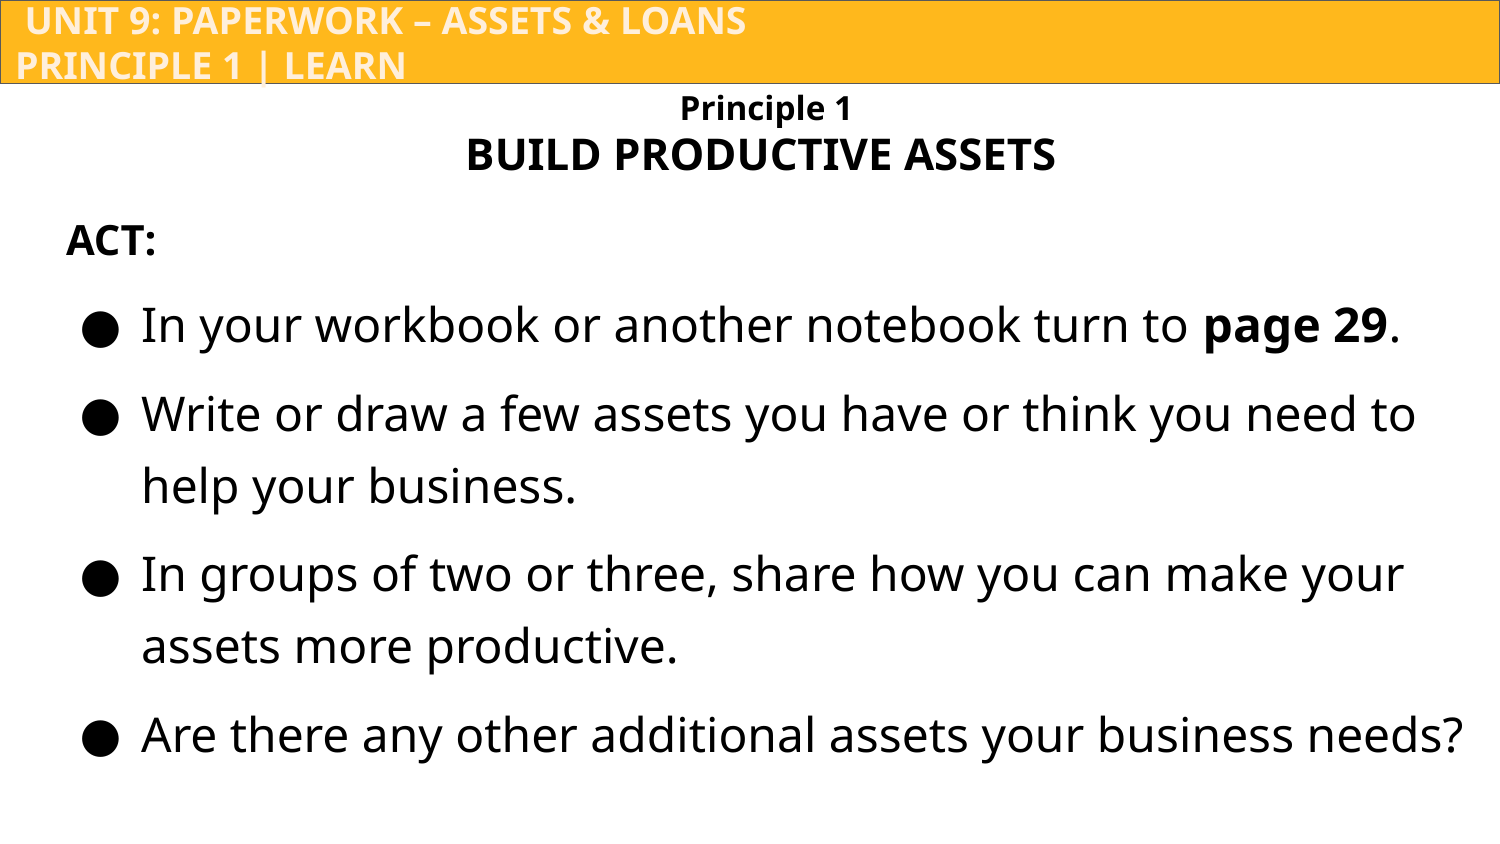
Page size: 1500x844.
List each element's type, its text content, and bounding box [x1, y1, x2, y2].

text_box ACT: In your workbook or another notebook turn to page 29. Write or draw a few assets you have or think you need to help your business. In groups of two or three, share how you can make your assets more productive. Are there any other additional assets your business needs? [50, 186, 1482, 807]
text_box UNIT 9: PAPERWORK – ASSETS & LOANS PRINCIPLE 1 | LEARN [0, 0, 1500, 84]
text_box Principle 1 BUILD PRODUCTIVE ASSETS [51, 71, 1483, 195]
